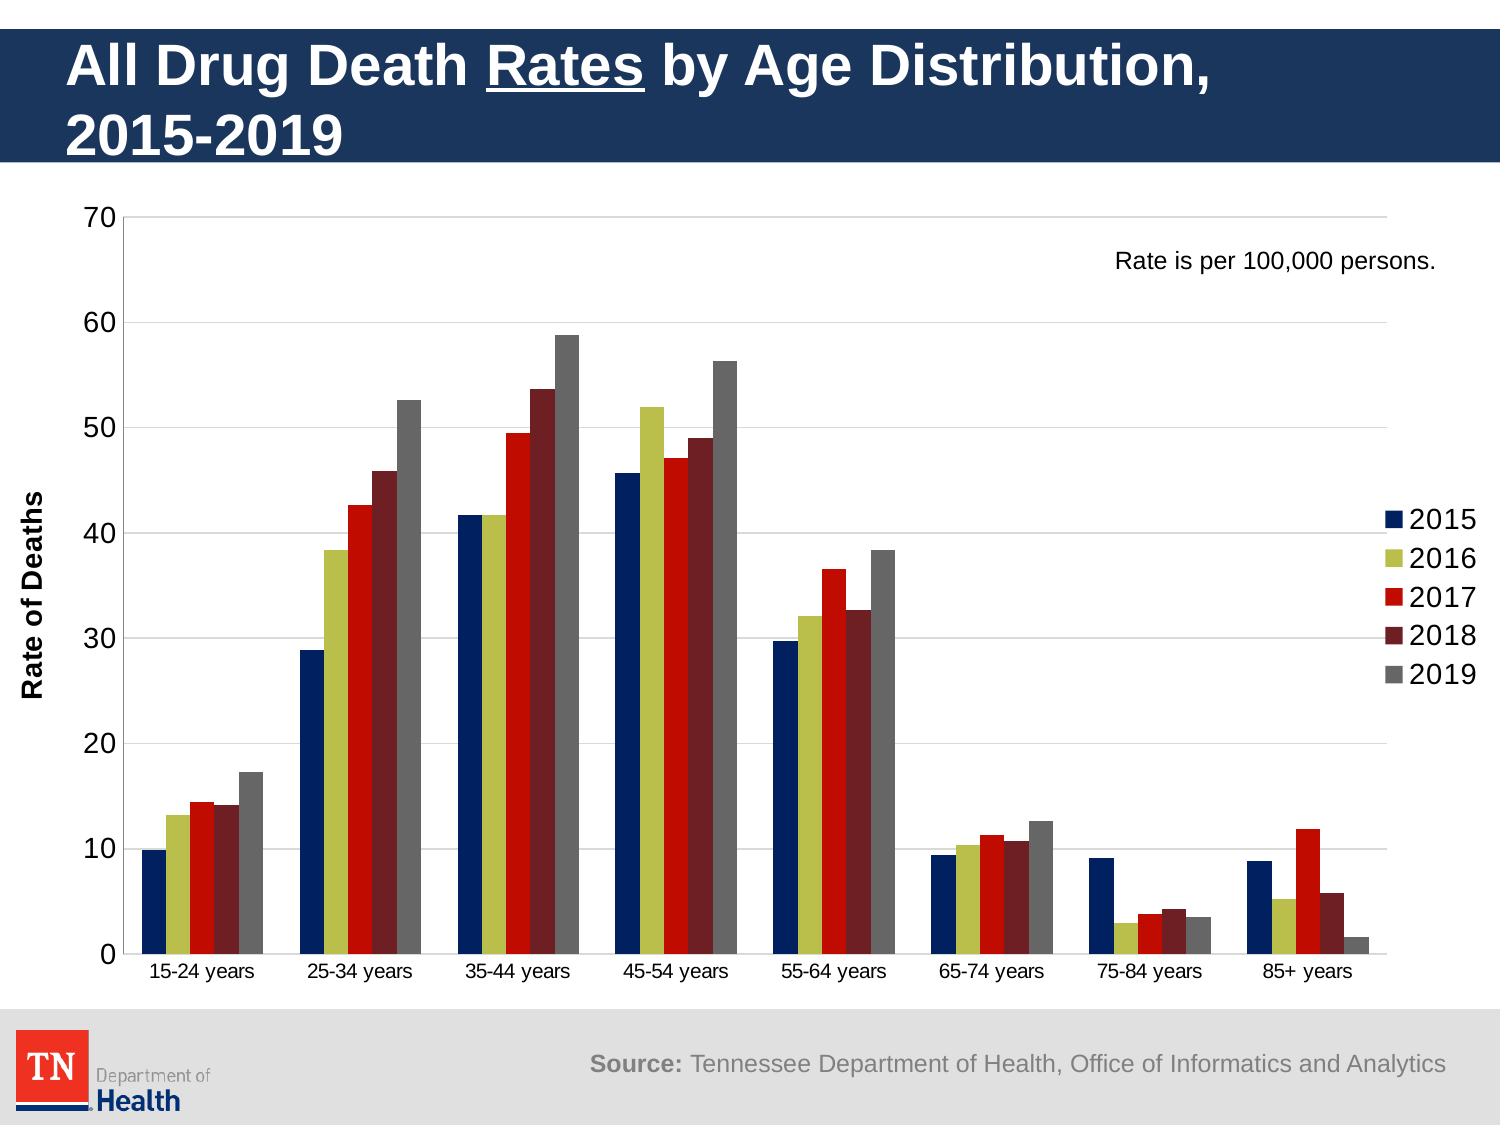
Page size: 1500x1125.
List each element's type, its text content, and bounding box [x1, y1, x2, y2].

title All Drug Death Rates by Age Distribution, 2015-2019 [50, 29, 1500, 165]
chart [0, 190, 1500, 1004]
text_box Source: Tennessee Department of Health, Office of Informatics and Analytics [574, 1040, 1475, 1086]
